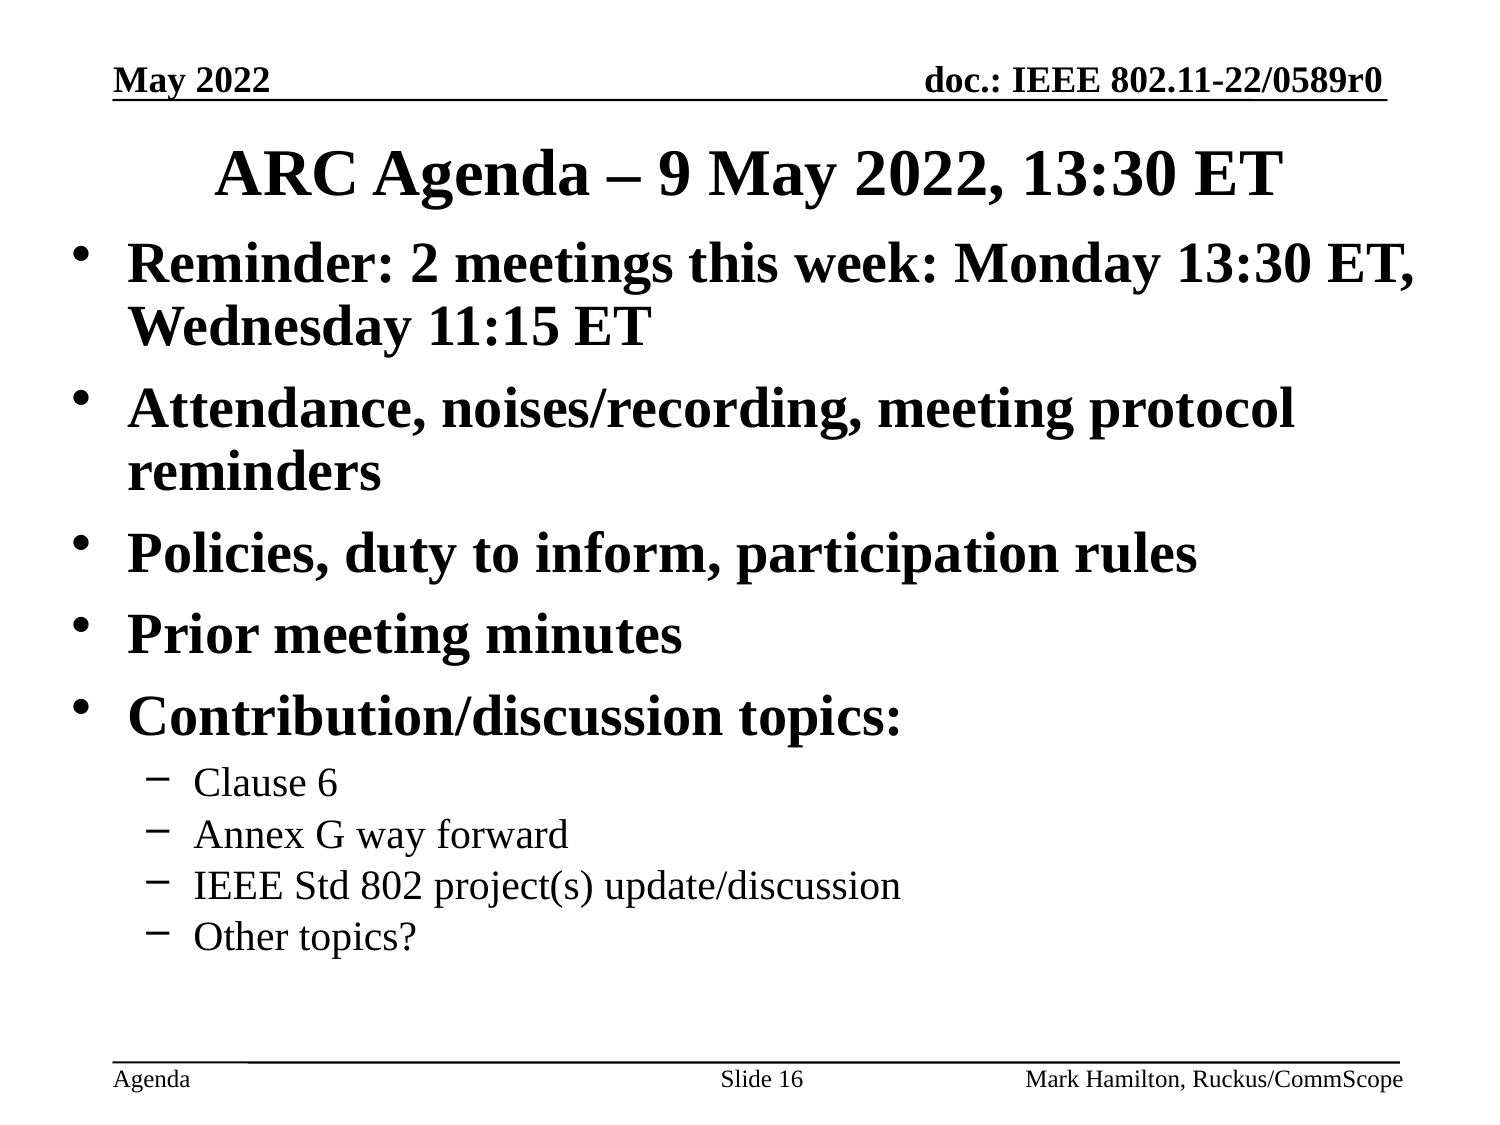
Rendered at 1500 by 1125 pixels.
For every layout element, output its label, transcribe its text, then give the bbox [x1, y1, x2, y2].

title ARC Agenda – 9 May 2022, 13:30 ET [112, 125, 1388, 213]
list Reminder: 2 meetings this week: Monday 13:30 ET, Wednesday 11:15 ET Attendance, noises/recording, meeting protocol reminders Policies, duty to inform, participation rules Prior meeting minutes Contribution/discussion topics: Clause 6 Annex G way forward IEEE Std 802 project(s) update/discussion Other topics? [56, 224, 1444, 1069]
